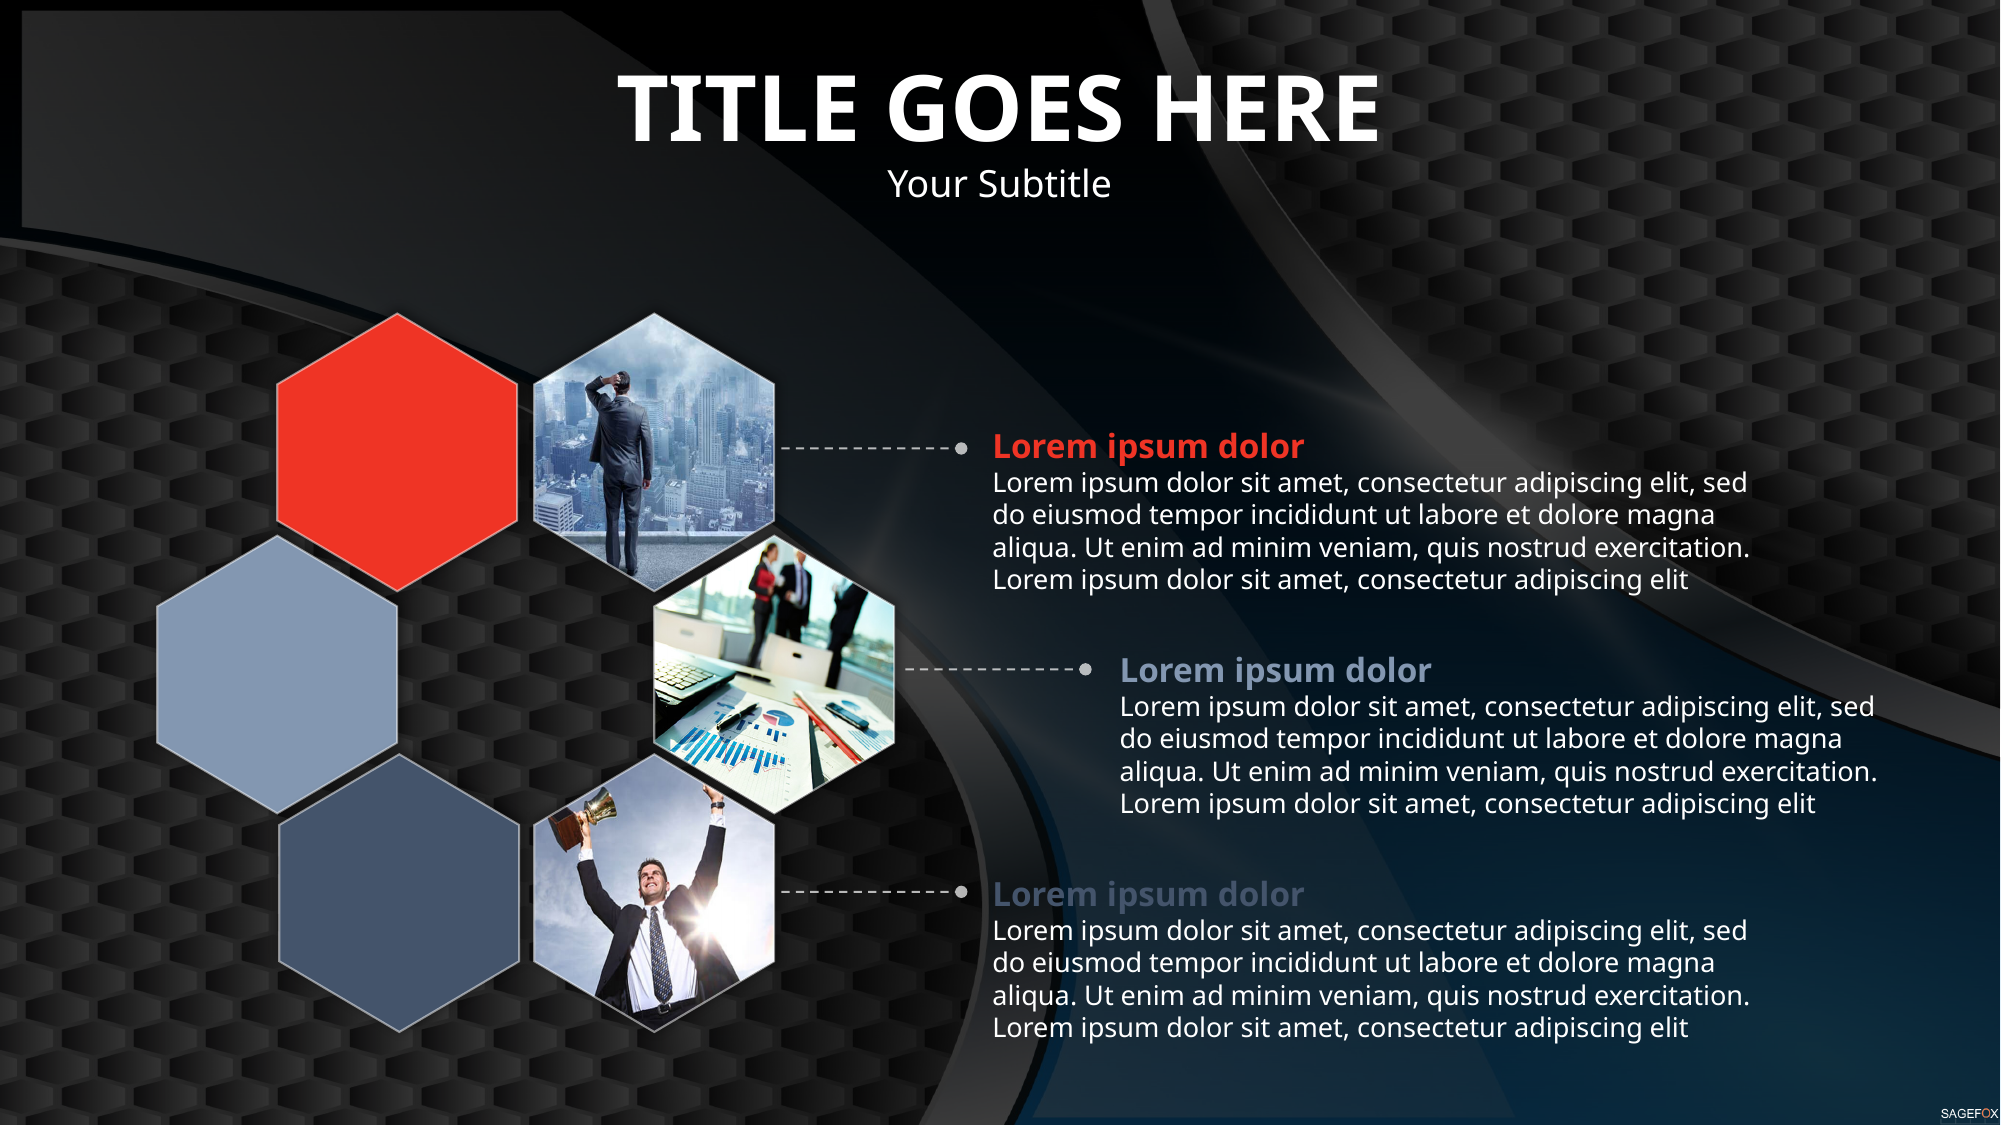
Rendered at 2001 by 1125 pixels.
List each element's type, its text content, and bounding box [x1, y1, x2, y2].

picture [0, 0, 2001, 1125]
text_box TITLE GOES HERE Your Subtitle [548, 42, 1452, 212]
text_box [156, 534, 399, 814]
text_box [276, 312, 519, 592]
text_box Lorem ipsum dolor Lorem ipsum dolor sit amet, consectetur adipiscing elit, sed do eiusmod tempor incididunt ut labore et dolore magna aliqua. Ut enim ad minim veniam, quis nostrud exercitation. Lorem ipsum dolor sit amet, consectetur adipiscing elit [1109, 644, 1898, 825]
text_box [653, 534, 896, 815]
text_box [533, 312, 776, 593]
text_box [278, 753, 521, 1034]
text_box Lorem ipsum dolor Lorem ipsum dolor sit amet, consectetur adipiscing elit, sed do eiusmod tempor incididunt ut labore et dolore magna aliqua. Ut enim ad minim veniam, quis nostrud exercitation. Lorem ipsum dolor sit amet, consectetur adipiscing elit [982, 420, 1770, 601]
text_box [533, 753, 776, 1034]
text_box Lorem ipsum dolor Lorem ipsum dolor sit amet, consectetur adipiscing elit, sed do eiusmod tempor incididunt ut labore et dolore magna aliqua. Ut enim ad minim veniam, quis nostrud exercitation. Lorem ipsum dolor sit amet, consectetur adipiscing elit [982, 868, 1770, 1049]
